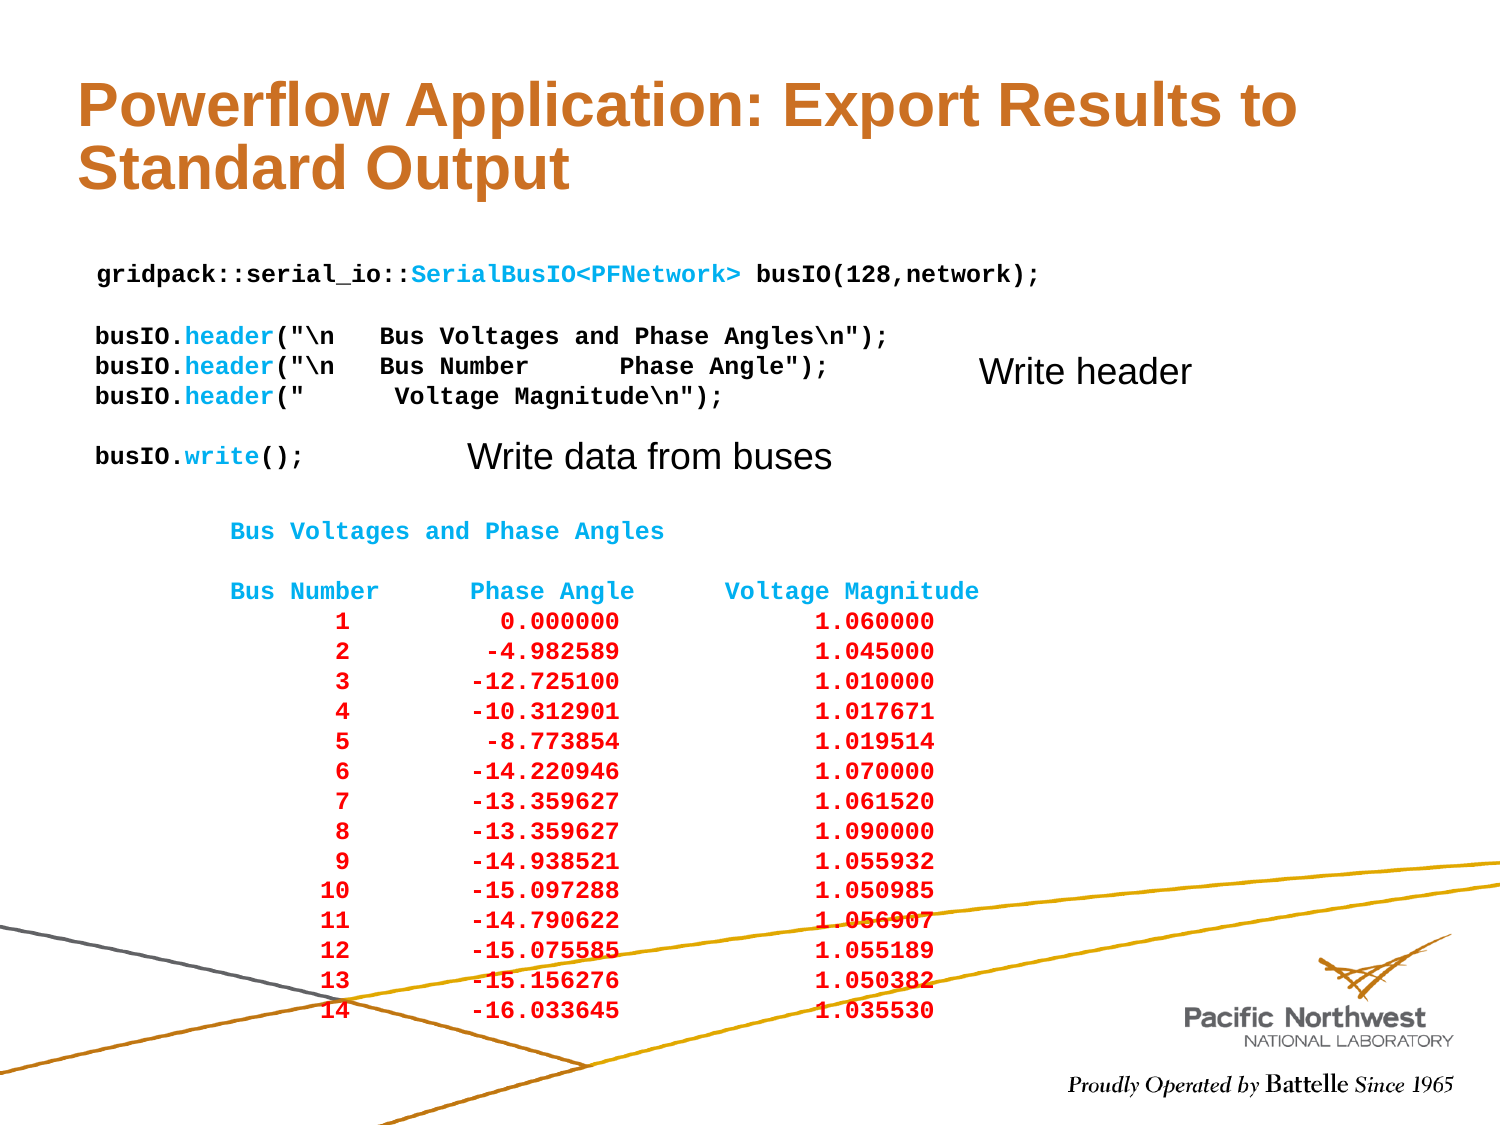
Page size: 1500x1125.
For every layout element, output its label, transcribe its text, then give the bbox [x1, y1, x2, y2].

text_box Bus Voltages and Phase Angles Bus Number Phase Angle Voltage Magnitude 1 0.000000 1.060000 2 -4.982589 1.045000 3 -12.725100 1.010000 4 -10.312901 1.017671 5 -8.773854 1.019514 6 -14.220946 1.070000 7 -13.359627 1.061520 8 -13.359627 1.090000 9 -14.938521 1.055932 10 -15.097288 1.050985 11 -14.790622 1.056907 12 -15.075585 1.055189 13 -15.156276 1.050382 14 -16.033645 1.035530 [170, 507, 1011, 1032]
title Powerflow Application: Export Results to Standard Output [77, 75, 1424, 238]
picture [0, 843, 1500, 1125]
text_box Write header [963, 339, 1208, 400]
text_box gridpack::serial_io::SerialBusIO<PFNetwork> busIO(128,network); busIO.header("\n Bus Voltages and Phase Angles\n"); busIO.header("\n Bus Number Phase Angle"); busIO.header(" Voltage Magnitude\n"); busIO.write(); [49, 237, 1113, 477]
text_box Write data from buses [452, 424, 848, 485]
